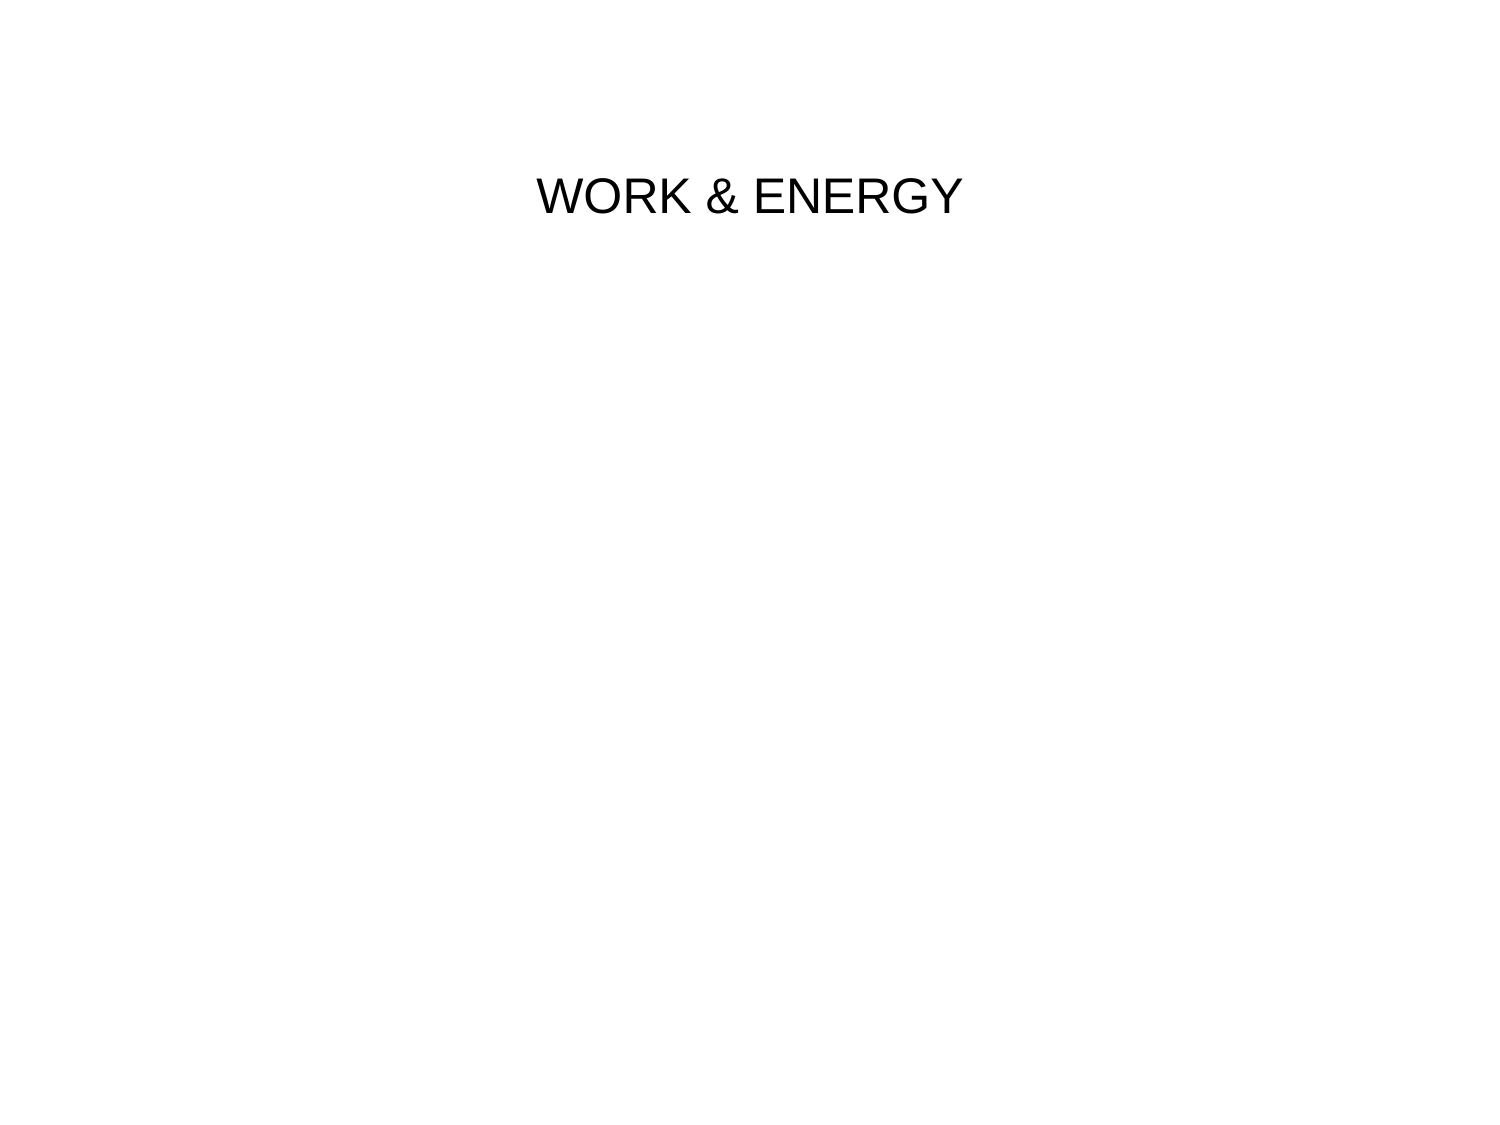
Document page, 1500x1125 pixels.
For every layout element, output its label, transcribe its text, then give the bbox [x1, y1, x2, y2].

title WORK & ENERGY [112, 99, 1388, 288]
